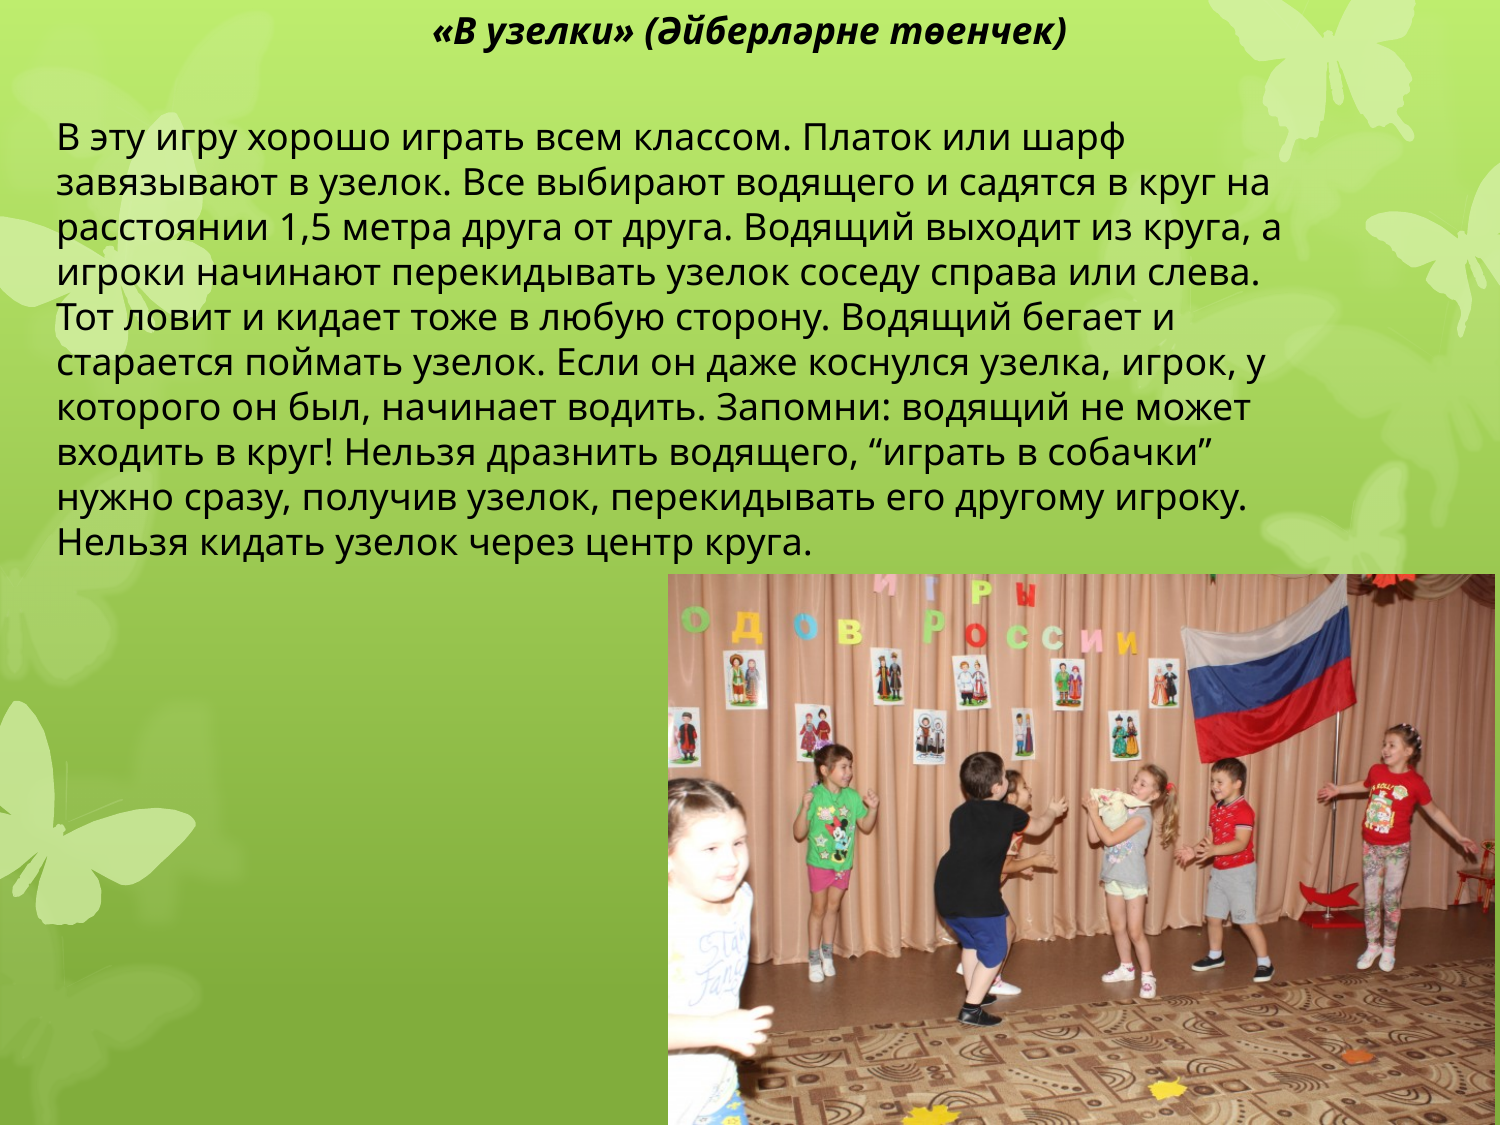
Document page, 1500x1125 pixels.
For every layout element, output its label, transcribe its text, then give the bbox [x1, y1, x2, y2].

picture [668, 574, 1496, 1125]
text_box «В узелки» (Әйберләрне төенчек) [0, 0, 1500, 105]
text_box В эту игру хорошо играть всем классом. Платок или шарф завязывают в узелок. Все выбирают водящего и садятся в круг на расстоянии 1,5 метра друга от друга. Водящий выходит из круга, а игроки начинают перекидывать узелок соседу справа или слева. Тот ловит и кидает тоже в любую сторону. Водящий бегает и старается поймать узелок. Если он даже коснулся узелка, игрок, у которого он был, начинает водить. Запомни: водящий не может входить в круг! Нельзя дразнить водящего, “играть в собачки” нужно сразу, получив узелок, перекидывать его другому игроку. Нельзя кидать узелок через центр круга. [41, 105, 1329, 616]
